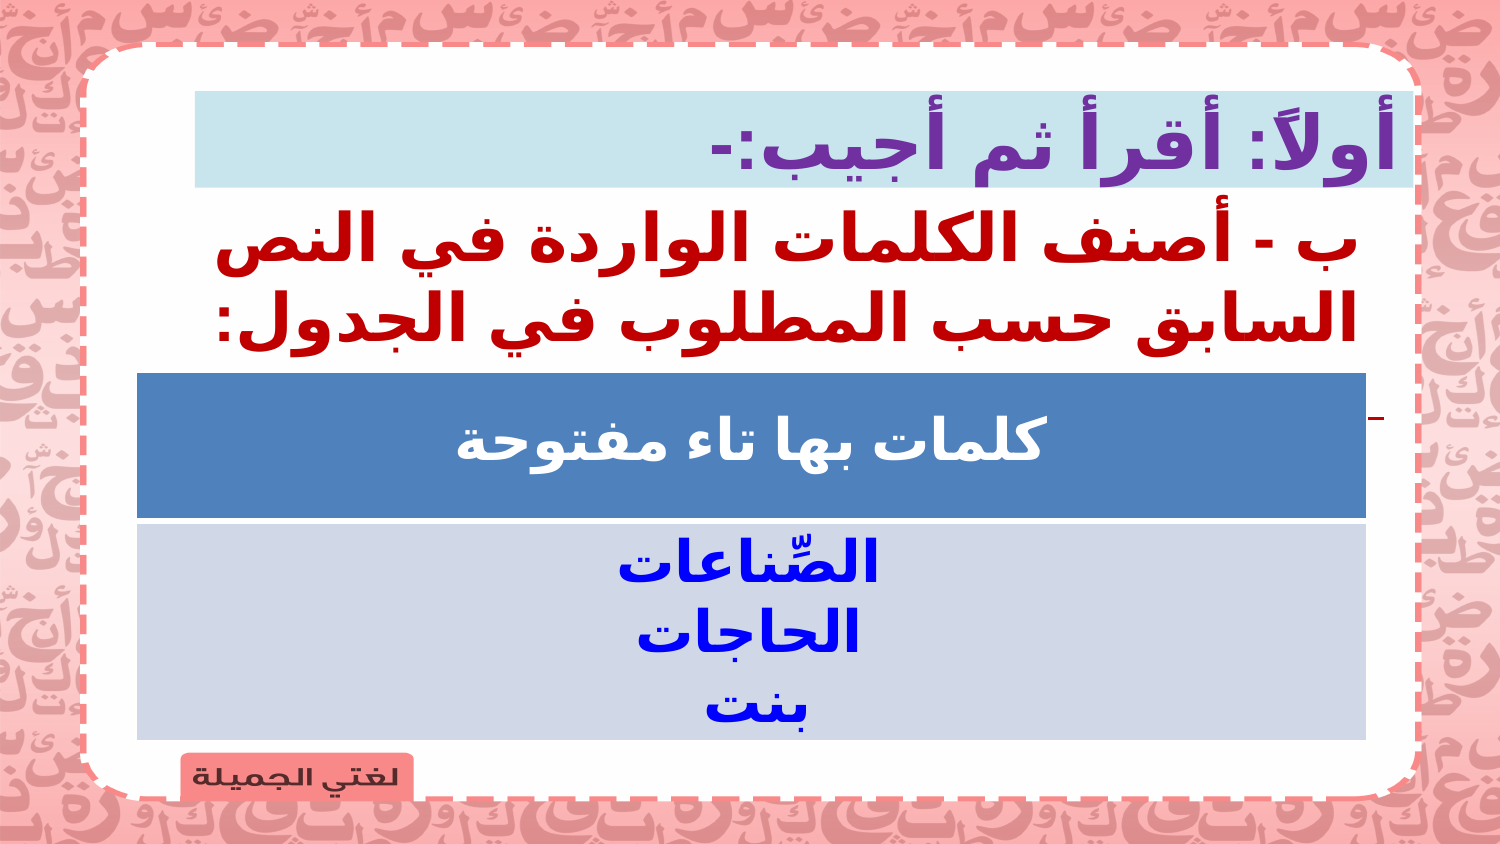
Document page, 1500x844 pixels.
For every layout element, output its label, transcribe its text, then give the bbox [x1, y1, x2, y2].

text_box الصِّناعات الحاجات بنت [601, 516, 897, 742]
text_box ب - أصنف الكلمات الواردة في النص السابق حسب المطلوب في الجدول: [175, 187, 1399, 433]
text_box أولاً: أقرأ ثم أجيب:- [193, 89, 1416, 190]
table_cell [897, 524, 1366, 740]
table_cell [137, 524, 601, 740]
picture [0, 0, 1500, 844]
table_header كلمات بها تاء مفتوحة [137, 373, 1366, 518]
